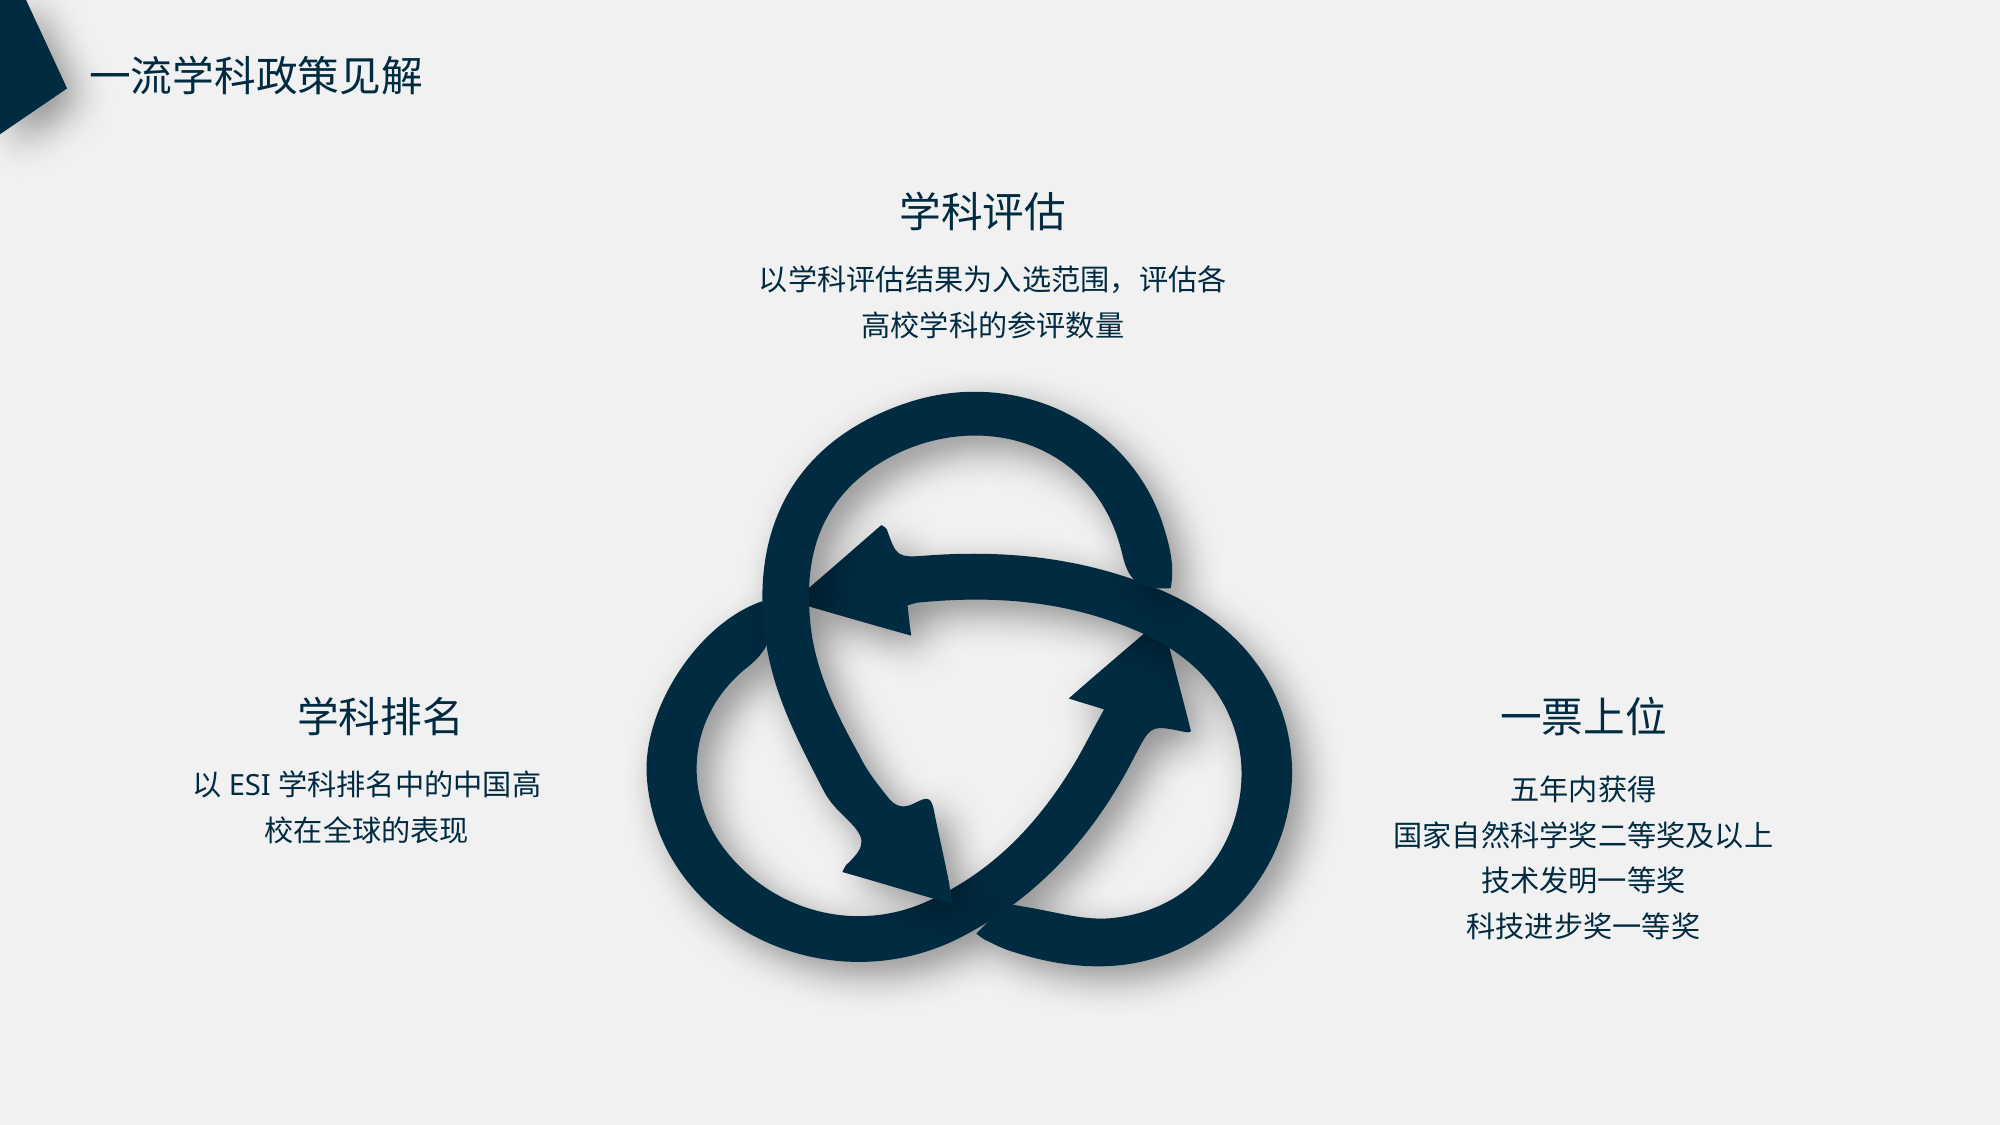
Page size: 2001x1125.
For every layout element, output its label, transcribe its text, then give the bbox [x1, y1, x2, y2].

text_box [640, 367, 1324, 1007]
text_box 五年内获得 国家自然科学奖二等奖及以上 技术发明一等奖 科技进步奖一等奖 [1361, 753, 1806, 951]
text_box 一票上位 [1473, 683, 1694, 749]
text_box 以ESI学科排名中的中国高校在全球的表现 [175, 748, 559, 855]
text_box 学科排名 [271, 683, 491, 749]
text_box [0, 0, 68, 135]
text_box 一流学科政策见解 [84, 42, 618, 108]
text_box 以学科评估结果为入选范围，评估各高校学科的参评数量 [739, 243, 1247, 350]
text_box 学科评估 [873, 178, 1093, 244]
